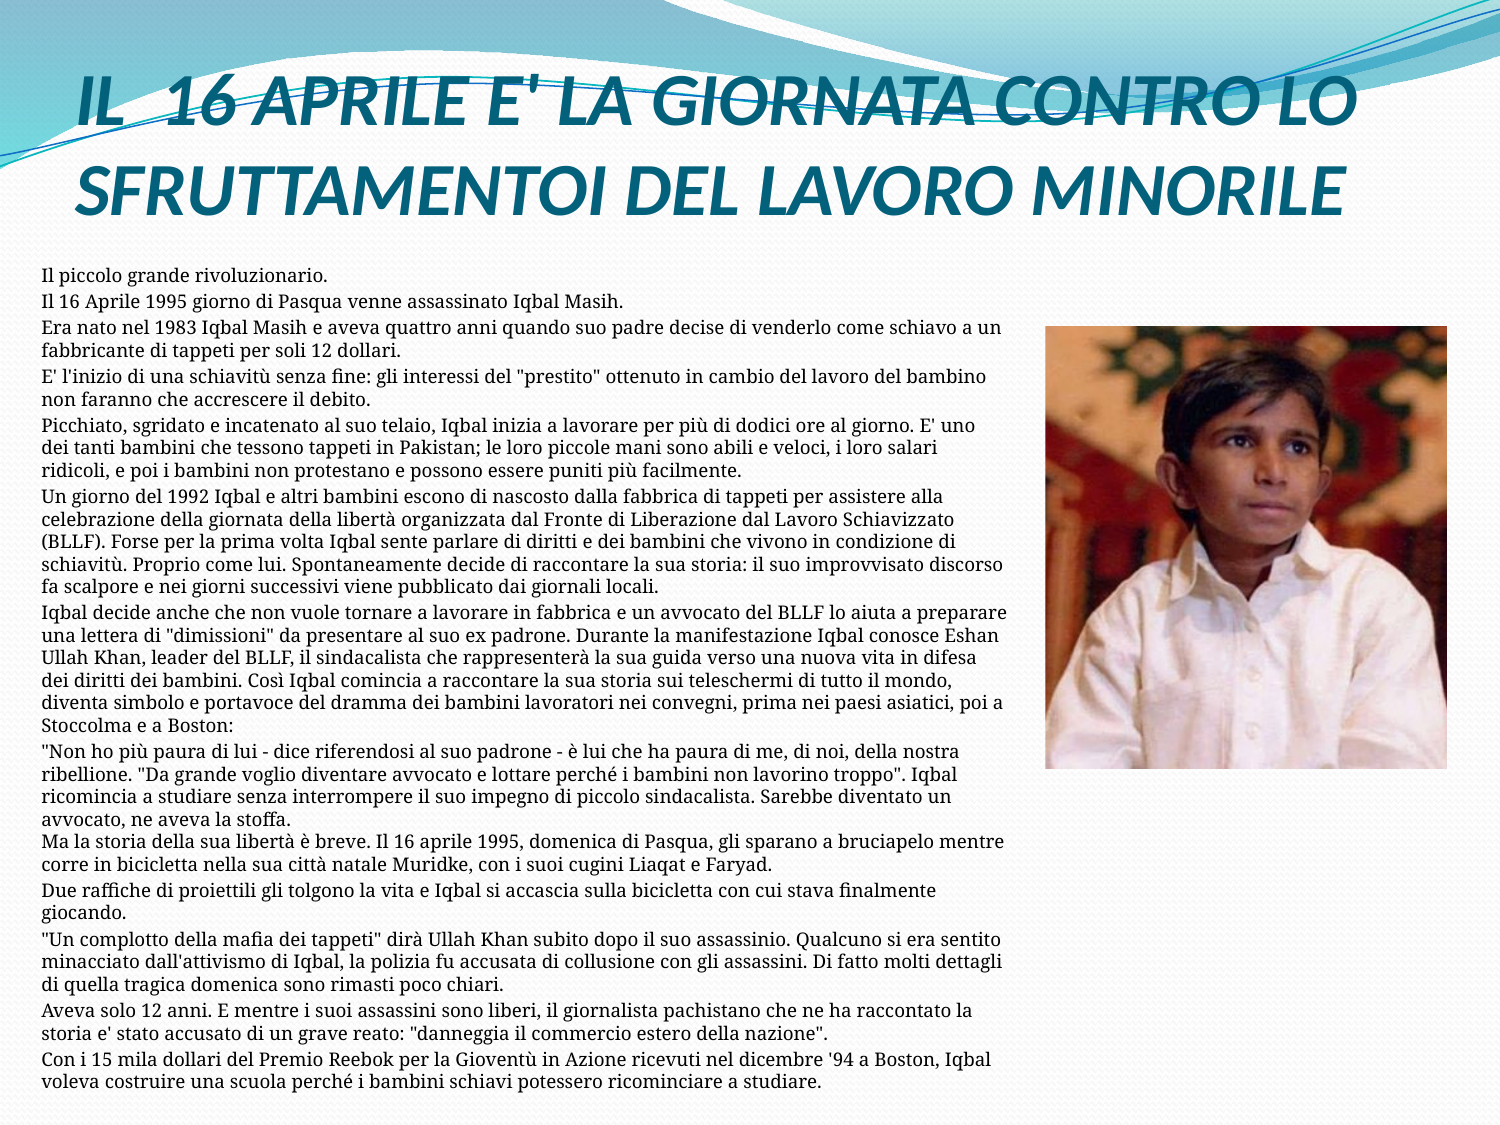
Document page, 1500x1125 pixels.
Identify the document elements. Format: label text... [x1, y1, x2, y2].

title IL 16 APRILE E' LA GIORNATA CONTRO LO SFRUTTAMENTOI DEL LAVORO MINORILE [75, 42, 1425, 231]
picture [1045, 326, 1448, 770]
list Il piccolo grande rivoluzionario. Il 16 Aprile 1995 giorno di Pasqua venne assassinato Iqbal Masih. Era nato nel 1983 Iqbal Masih e aveva quattro anni quando suo padre decise di venderlo come schiavo a un fabbricante di tappeti per soli 12 dollari. E' l'inizio di una schiavitù senza fine: gli interessi del "prestito" ottenuto in cambio del lavoro del bambino non faranno che accrescere il debito. Picchiato, sgridato e incatenato al suo telaio, Iqbal inizia a lavorare per più di dodici ore al giorno. E' uno dei tanti bambini che tessono tappeti in Pakistan; le loro piccole mani sono abili e veloci, i loro salari ridicoli, e poi i bambini non protestano e possono essere puniti più facilmente. Un giorno del 1992 Iqbal e altri bambini escono di nascosto dalla fabbrica di tappeti per assistere alla celebrazione della giornata della libertà organizzata dal Fronte di Liberazione dal Lavoro Schiavizzato (BLLF). Forse per la prima volta Iqbal sente parlare di diritti e dei bambini che vivono in condizione di schiavitù. Proprio come lui. Spontaneamente decide di raccontare la sua storia: il suo improvvisato discorso fa scalpore e nei giorni successivi viene pubblicato dai giornali locali. Iqbal decide anche che non vuole tornare a lavorare in fabbrica e un avvocato del BLLF lo aiuta a preparare una lettera di "dimissioni" da presentare al suo ex padrone. Durante la manifestazione Iqbal conosce Eshan Ullah Khan, leader del BLLF, il sindacalista che rappresenterà la sua guida verso una nuova vita in difesa dei diritti dei bambini. Così Iqbal comincia a raccontare la sua storia sui teleschermi di tutto il mondo, diventa simbolo e portavoce del dramma dei bambini lavoratori nei convegni, prima nei paesi asiatici, poi a Stoccolma e a Boston: "Non ho più paura di lui - dice riferendosi al suo padrone - è lui che ha paura di me, di noi, della nostra ribellione. "Da grande voglio diventare avvocato e lottare perché i bambini non lavorino troppo". Iqbal ricomincia a studiare senza interrompere il suo impegno di piccolo sindacalista. Sarebbe diventato un avvocato, ne aveva la stoffa. Ma la storia della sua libertà è breve. Il 16 aprile 1995, domenica di Pasqua, gli sparano a bruciapelo mentre corre in bicicletta nella sua città natale Muridke, con i suoi cugini Liaqat e Faryad. Due raffiche di proiettili gli tolgono la vita e Iqbal si accascia sulla bicicletta con cui stava finalmente giocando. "Un complotto della mafia dei tappeti" dirà Ullah Khan subito dopo il suo assassinio. Qualcuno si era sentito minacciato dall'attivismo di Iqbal, la polizia fu accusata di collusione con gli assassini. Di fatto molti dettagli di quella tragica domenica sono rimasti poco chiari. Aveva solo 12 anni. E mentre i suoi assassini sono liberi, il giornalista pachistano che ne ha raccontato la storia e' stato accusato di un grave reato: "danneggia il commercio estero della nazione". Con i 15 mila dollari del Premio Reebok per la Gioventù in Azione ricevuti nel dicembre '94 a Boston, Iqbal voleva costruire una scuola perché i bambini schiavi potessero ricominciare a studiare. [29, 255, 1022, 976]
